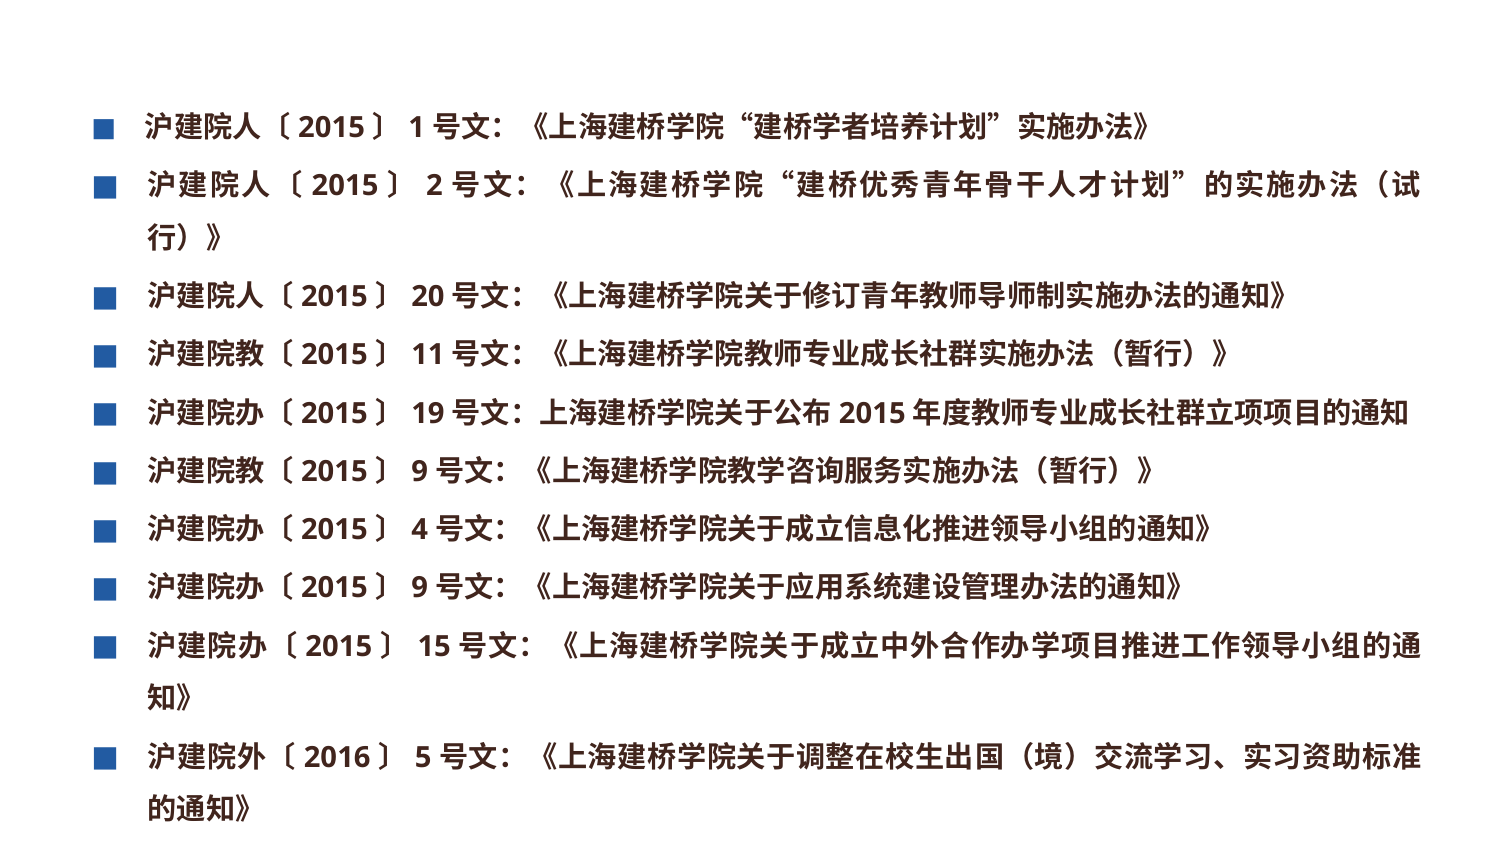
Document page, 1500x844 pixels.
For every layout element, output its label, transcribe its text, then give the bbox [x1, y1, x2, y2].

text_box 沪建院人〔2015〕1号文：《上海建桥学院“建桥学者培养计划”实施办法》 沪建院人〔2015〕2号文：《上海建桥学院“建桥优秀青年骨干人才计划”的实施办法（试行）》 沪建院人〔2015〕20号文：《上海建桥学院关于修订青年教师导师制实施办法的通知》 沪建院教〔2015〕11号文：《上海建桥学院教师专业成长社群实施办法（暂行）》 沪建院办〔2015〕19号文：上海建桥学院关于公布2015年度教师专业成长社群立项项目的通知 沪建院教〔2015〕9号文：《上海建桥学院教学咨询服务实施办法（暂行）》 沪建院办〔2015〕4号文：《上海建桥学院关于成立信息化推进领导小组的通知》 沪建院办〔2015〕9号文：《上海建桥学院关于应用系统建设管理办法的通知》 沪建院办〔2015〕15号文：《上海建桥学院关于成立中外合作办学项目推进工作领导小组的通知》 沪建院外〔2016〕5号文：《上海建桥学院关于调整在校生出国（境）交流学习、实习资助标准的通知》 沪建院科〔2015〕3号文：《关于印发<上海建桥学院横向科研项目管理暂行办法>的通知》 [76, 20, 1437, 844]
